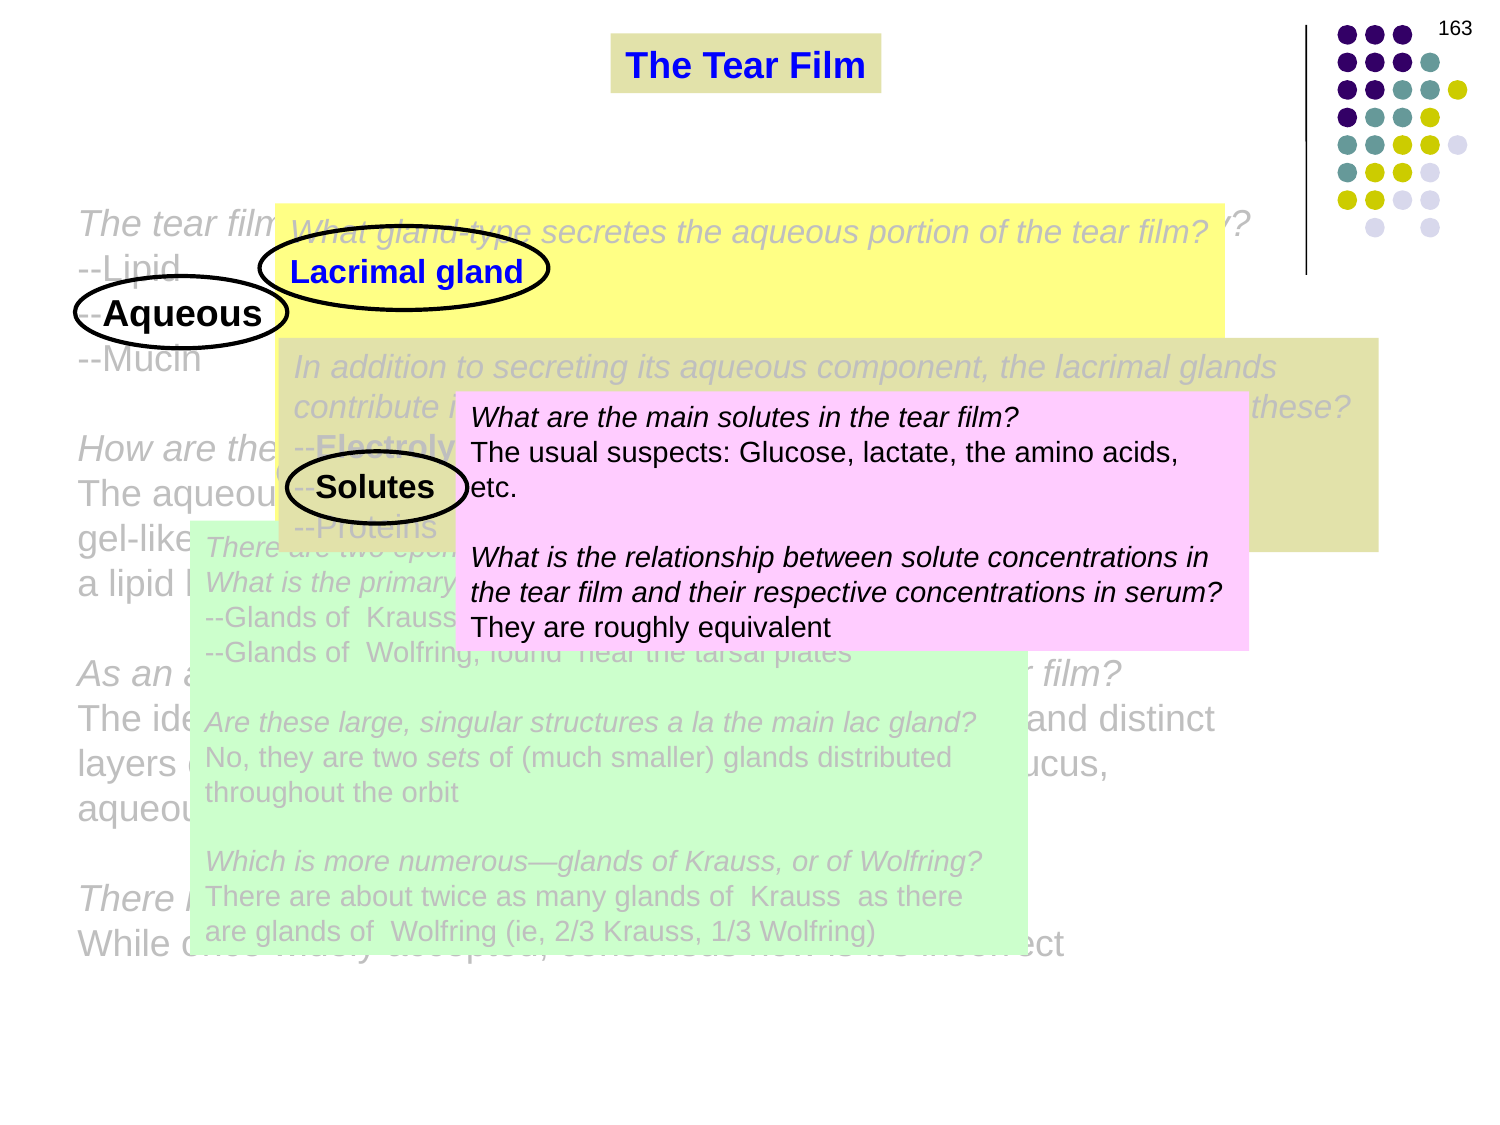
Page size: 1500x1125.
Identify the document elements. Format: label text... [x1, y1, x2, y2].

text_box The tear film is comprised of three basic components. What are they? --Lipid --Aqueous --Mucin How are the three components physically related to one another? The aqueous and mucus components are intermixed into a single, gel-like layer (the ‘ mucoaqueous phase’), which in turn is covered by a lipid layer As an aside: Briefly, what is the tripartite model of the tear film? The idea that the tear film is composed of three separate and distinct layers each comprised of one component, ie, separate mucus, aqueous, and lipid layers There is a problem with the tripartite model—what is it? While once widely accepted, consensus now is it’s incorrect [62, 191, 1269, 972]
text_box There are two eponymous accessory glands—what are they? What is the primary location for each? --Glands of Krauss, found in the fornices --Glands of Wolfring, found near the tarsal plates Are these large, singular structures a la the main lac gland? No, they are two sets of (much smaller) glands distributed throughout the orbit Which is more numerous—glands of Krauss, or of Wolfring? There are about twice as many glands of Krauss as there are glands of Wolfring (ie, 2/3 Krauss, 1/3 Wolfring) [190, 520, 1028, 955]
slide_number 163 [1137, 7, 1488, 83]
text_box What are the main solutes in the tear film? The usual suspects: Glucose, lactate, the amino acids, etc. What is the relationship between solute concentrations in the tear film and their respective concentrations in serum? They are roughly equivalent [455, 391, 1250, 651]
text_box What gland-type secretes the aqueous portion of the tear film? Lacrimal gland How many lacrimal glands are there (in each orbit)? Lots! But we think of them as being in one of two groups: --The main lacrimal gland --The accessory lacrimal glands Are they innervated? Yes, primarily by nerves of the parasympathetic system [275, 203, 1225, 520]
text_box [72, 273, 290, 351]
text_box In addition to secreting its aqueous component, the lacrimal glands contribute important ‘microconstituents’ of the tear film. What are these? --Electrolytes --Solutes --Proteins [278, 337, 1379, 553]
text_box [257, 223, 551, 313]
text_box The Tear Film [610, 33, 882, 94]
text_box [284, 449, 470, 526]
